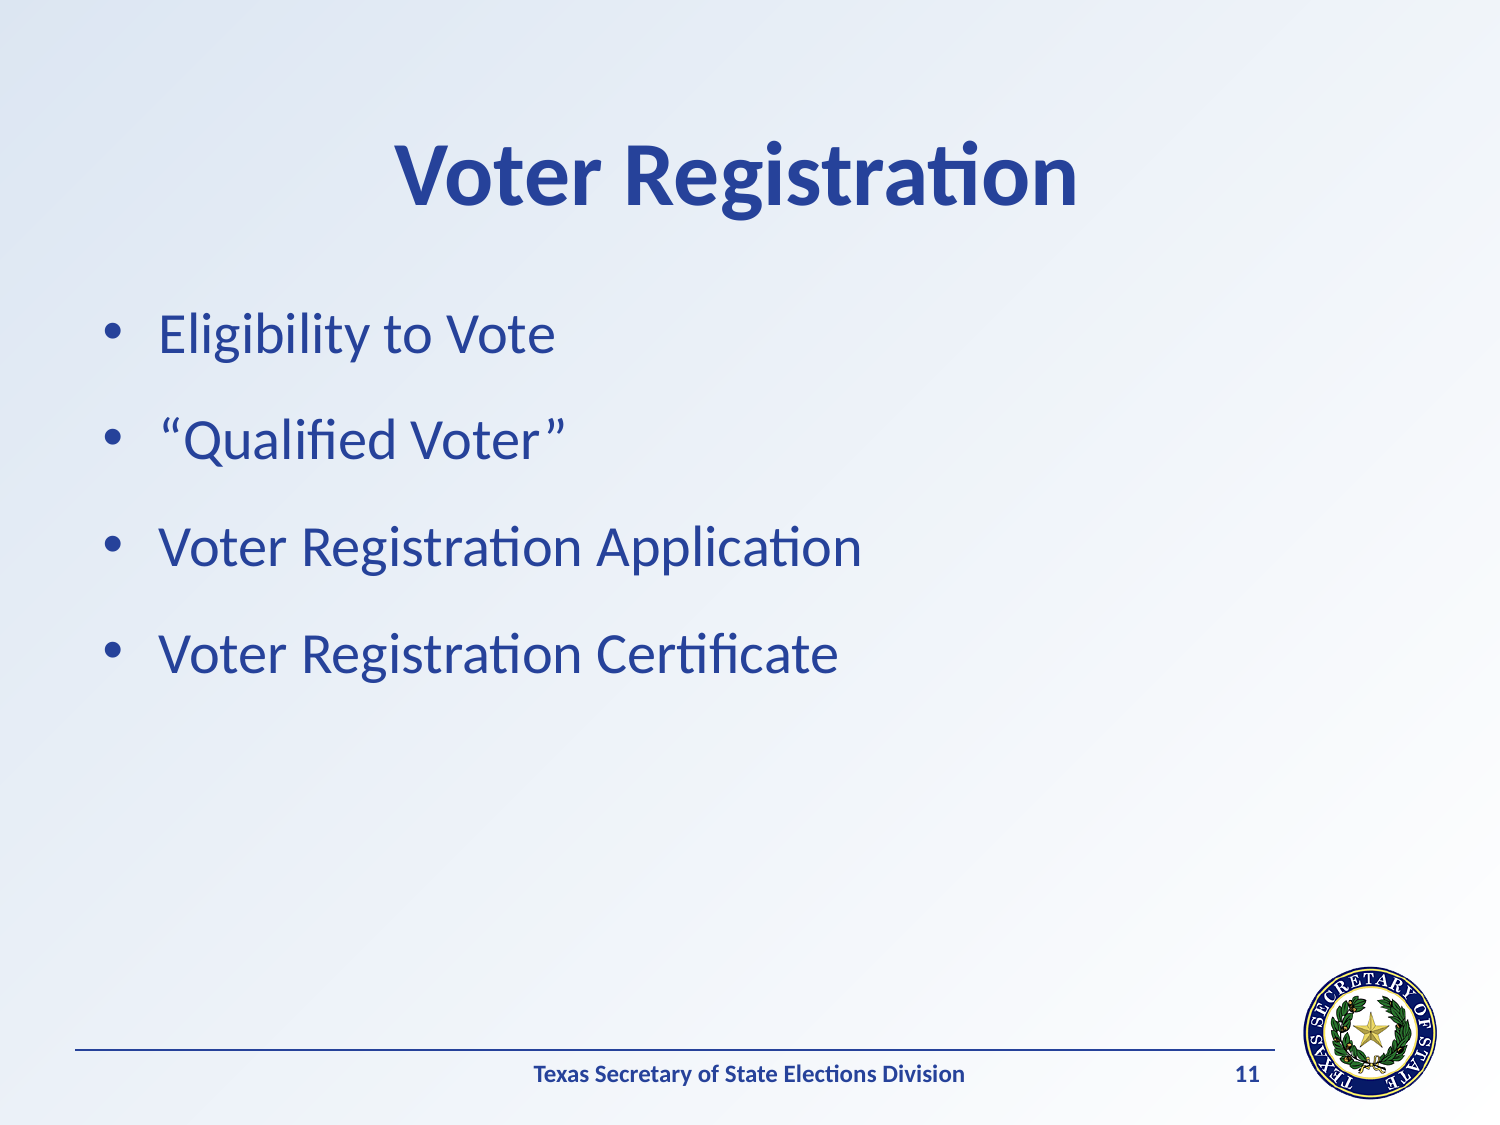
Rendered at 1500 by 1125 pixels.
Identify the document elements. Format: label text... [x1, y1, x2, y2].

title Voter Registration [62, 75, 1413, 263]
footer Texas Secretary of State Elections Division [512, 1042, 988, 1103]
list Eligibility to Vote “Qualified Voter” Voter Registration Application Voter Registration Certificate [87, 287, 1438, 1113]
slide_number [75, 1042, 425, 1103]
slide_number 11 [1100, 1042, 1275, 1103]
